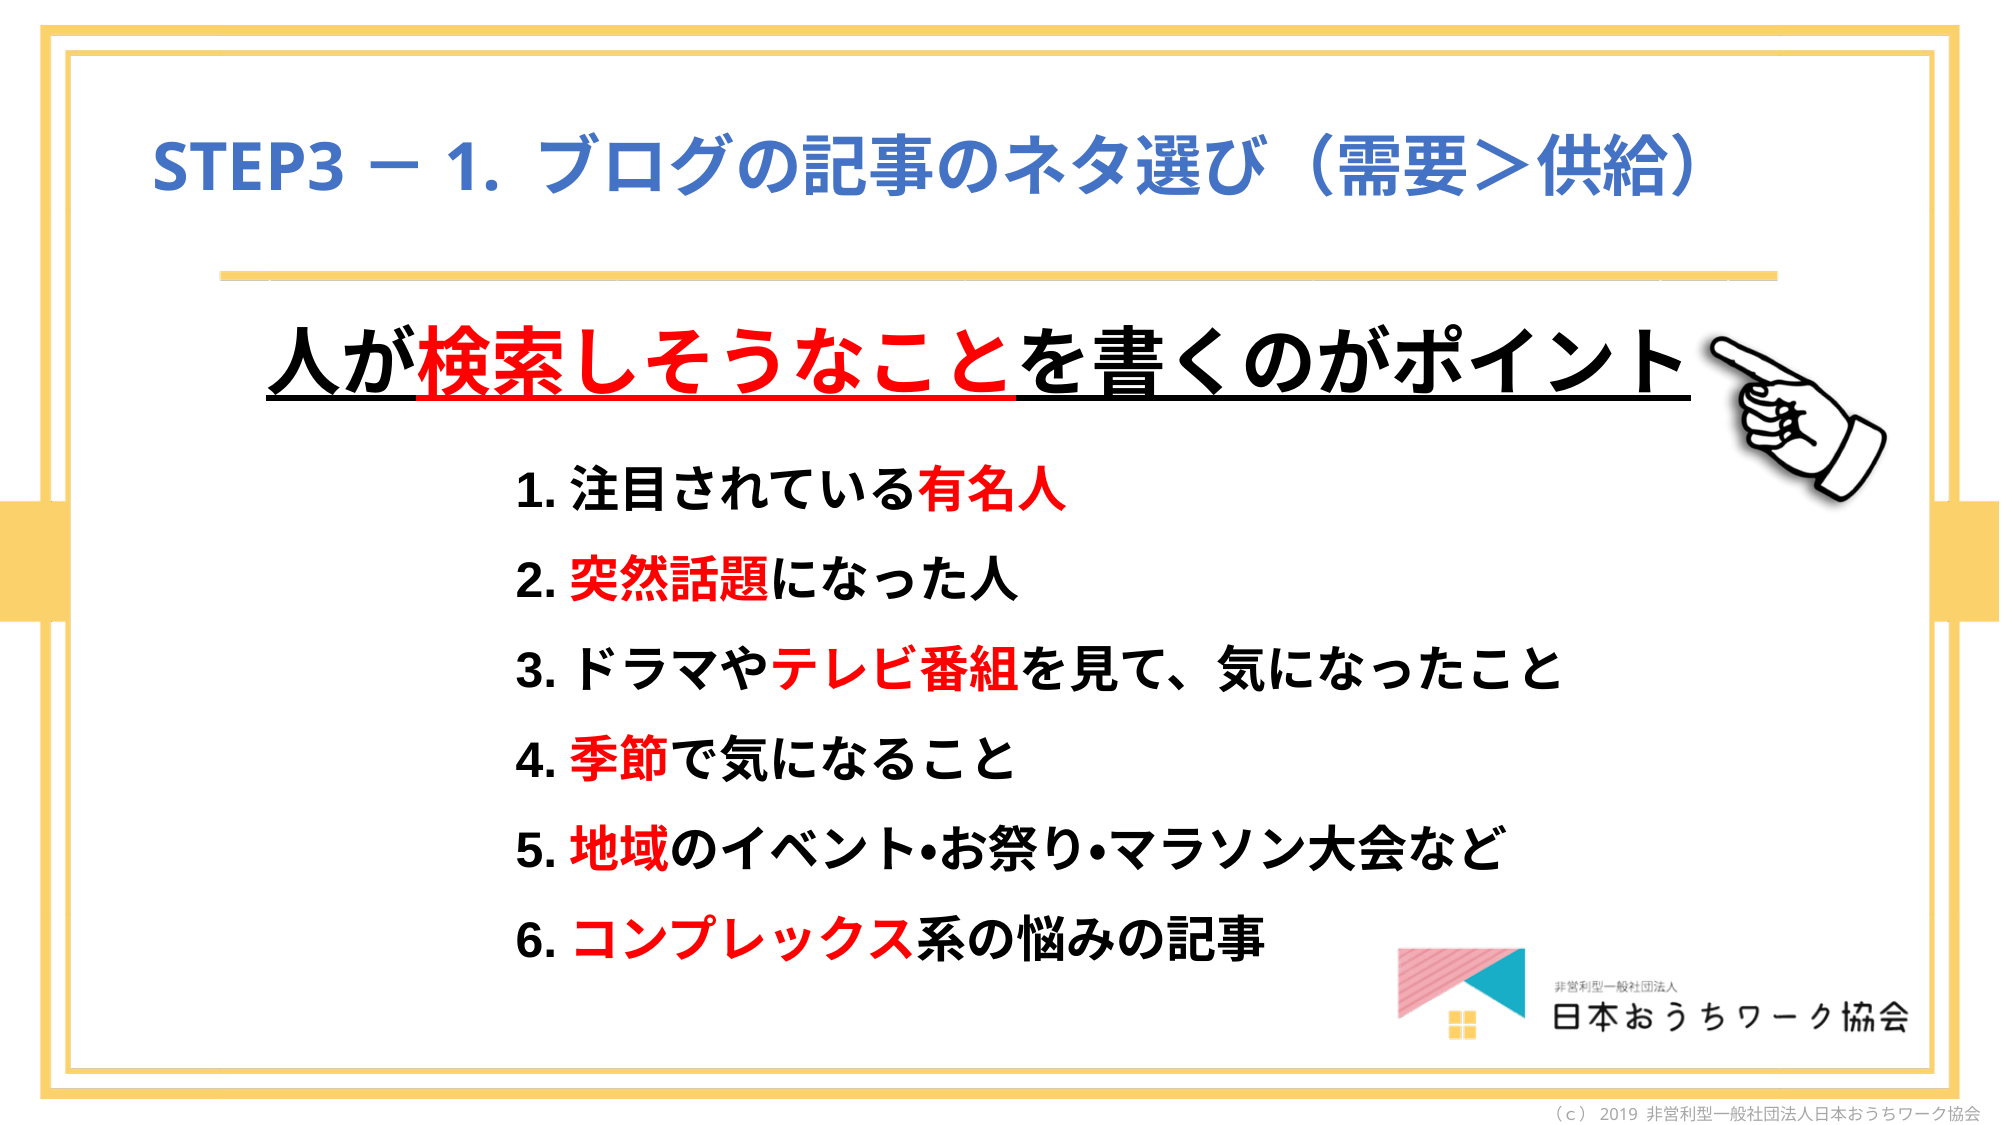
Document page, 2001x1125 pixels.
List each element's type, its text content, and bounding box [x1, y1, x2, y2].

text_box 1.注目されている有名人 2.突然話題になった人 3.ドラマやテレビ番組を見て、気になったこと 4.季節で気になること 5.地域のイベント・お祭り・マラソン大会など 6.コンプレックス系の悩みの記事 [500, 419, 1582, 975]
text_box 人が検索しそうなことを書くのがポイント [251, 262, 1939, 412]
picture [0, 0, 2000, 1125]
title STEP3－1. ブログの記事のネタ選び（需要＞供給） [137, 59, 1863, 278]
